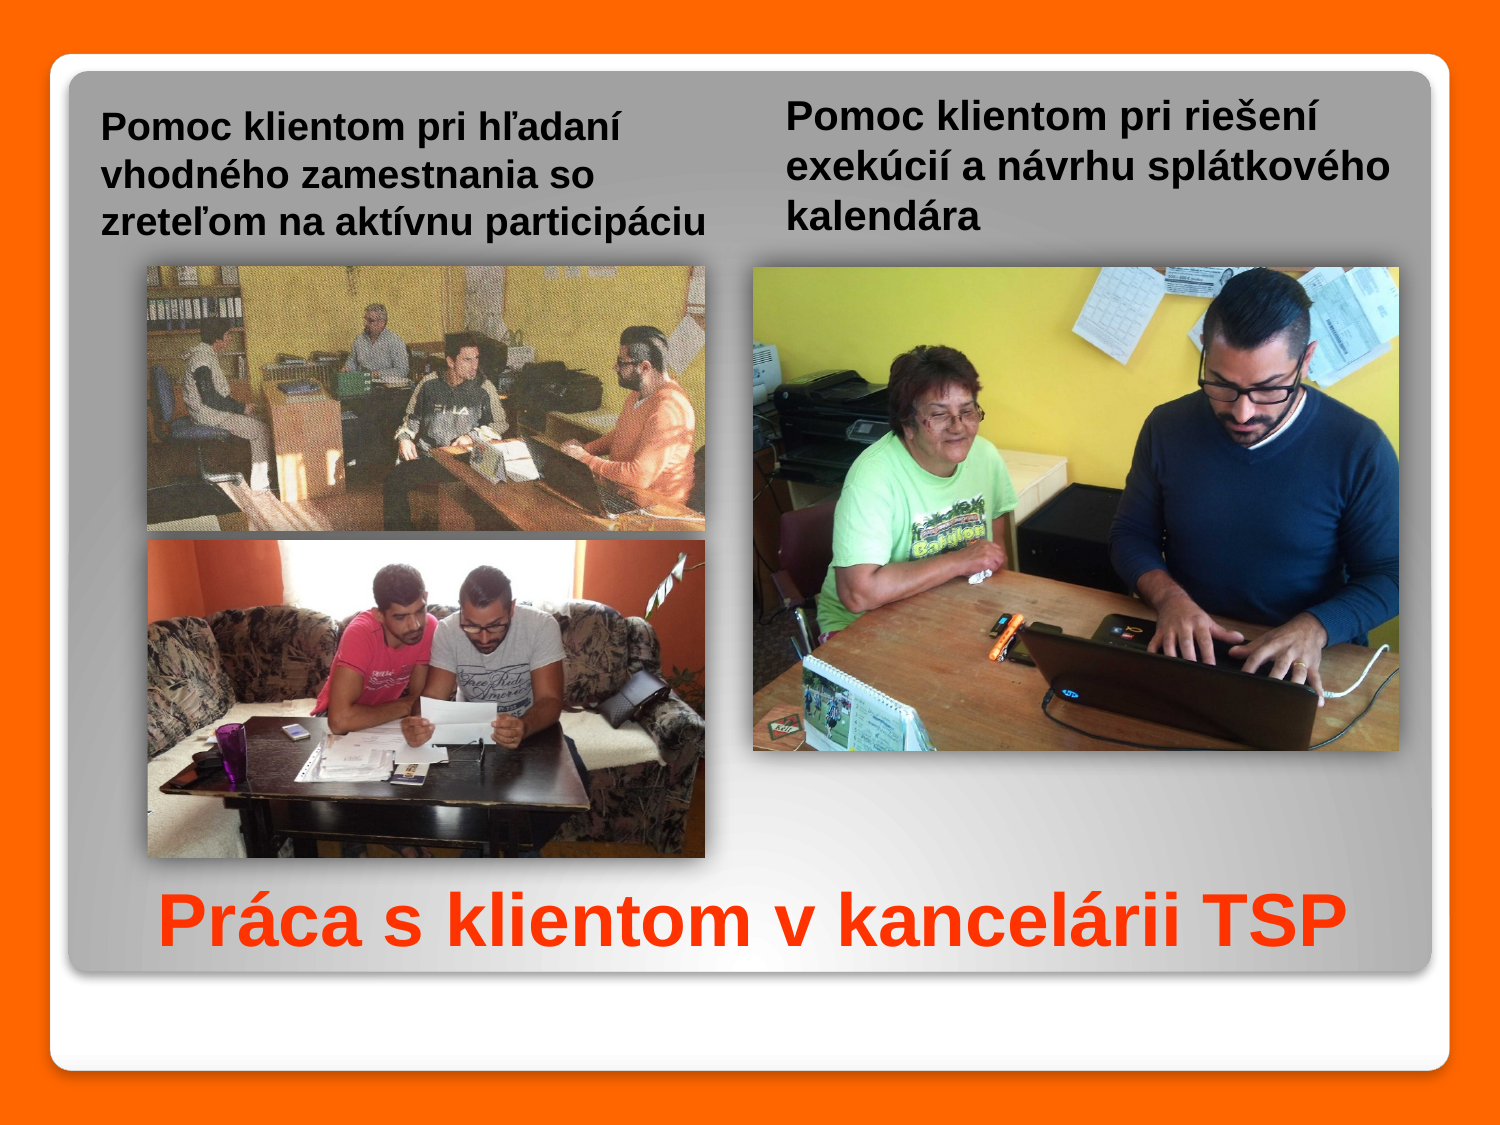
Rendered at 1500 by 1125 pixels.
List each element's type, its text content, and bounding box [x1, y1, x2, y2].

list Pomoc klientom pri riešení exekúcií a návrhu splátkového kalendára [762, 94, 1409, 226]
picture [147, 540, 705, 858]
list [753, 266, 1399, 751]
list Pomoc klientom pri hľadaní vhodného zamestnania so zreteľom na aktívnu participáciu [76, 103, 751, 235]
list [147, 266, 705, 531]
title Práca s klientom v kancelárii TSP [82, 834, 1425, 969]
